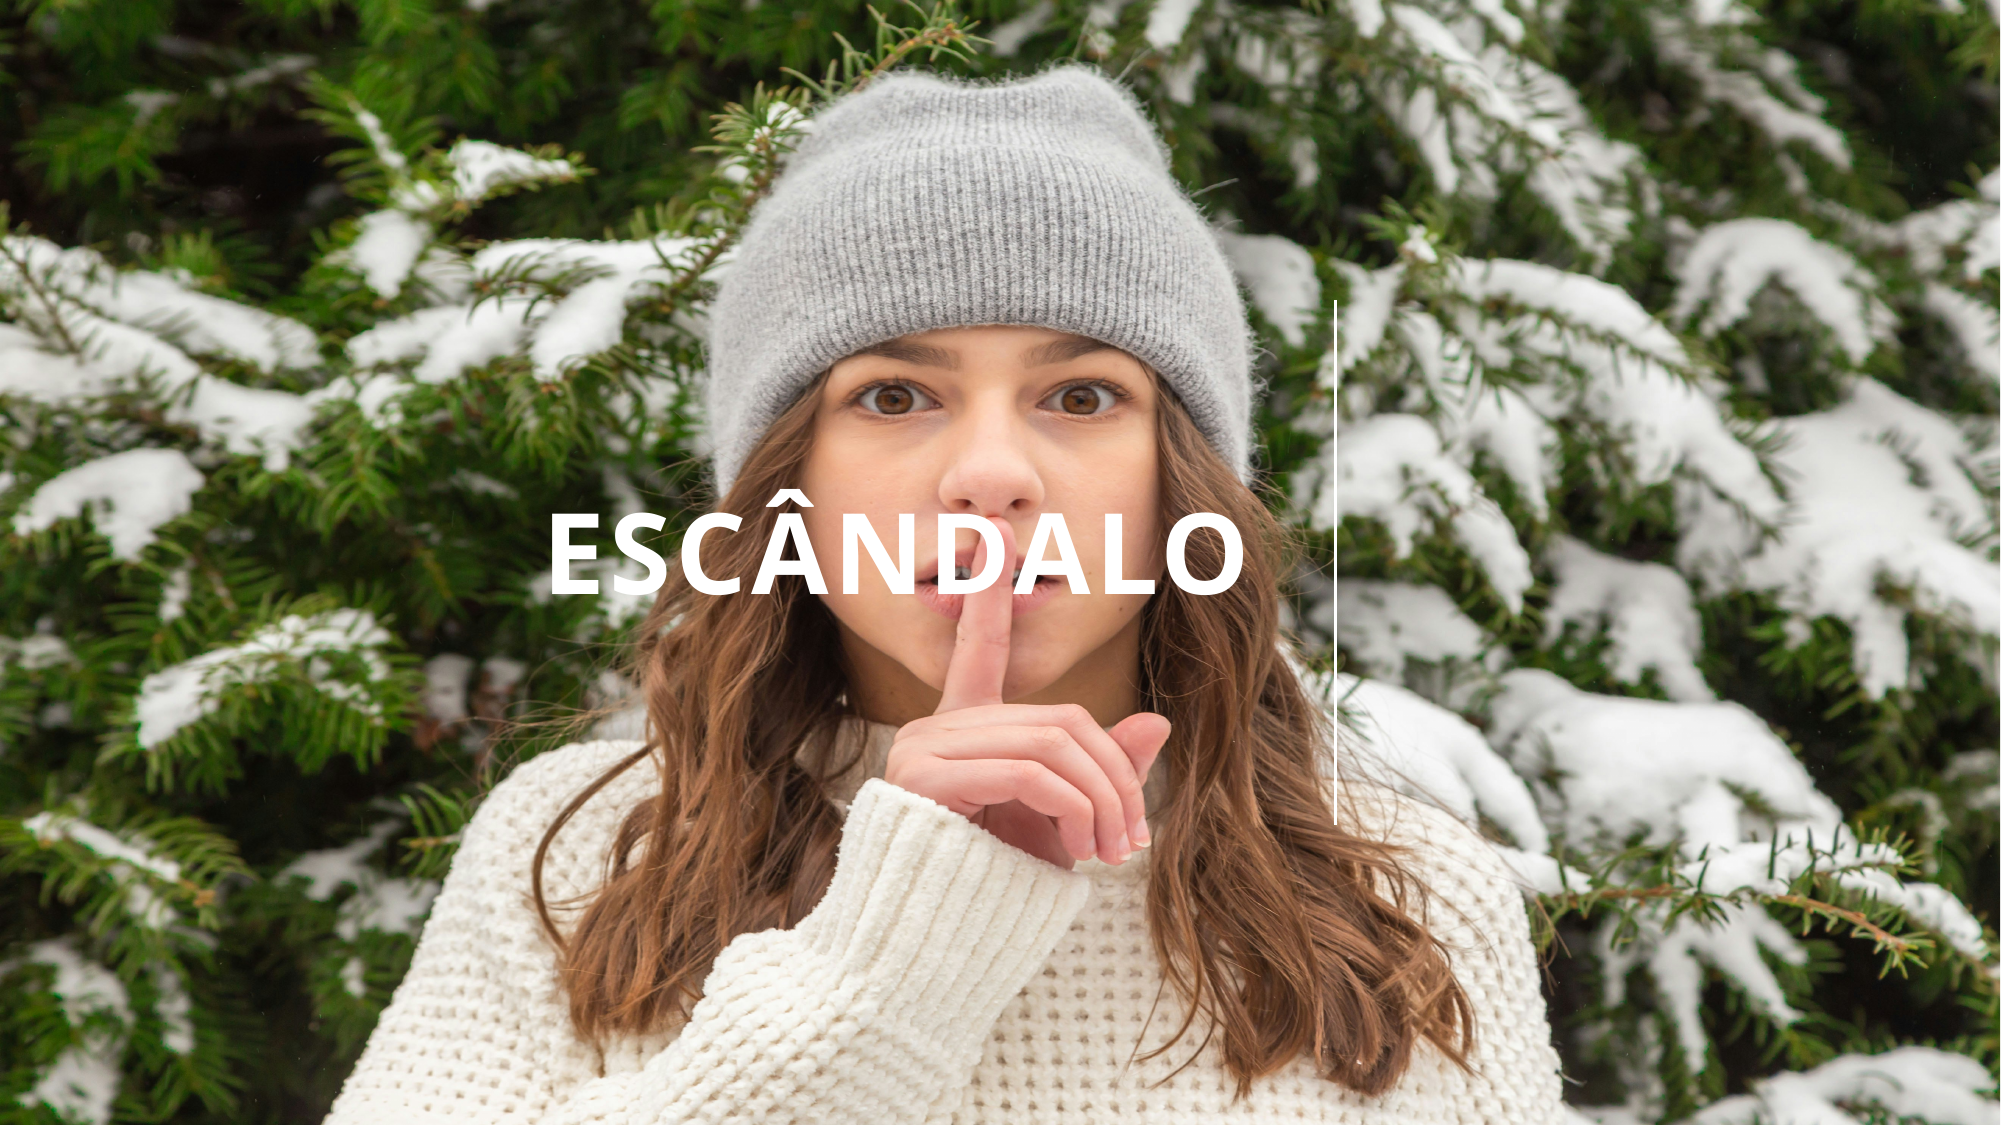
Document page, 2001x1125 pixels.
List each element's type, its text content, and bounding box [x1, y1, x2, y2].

title escândalo [105, 105, 1281, 1020]
text_box [0, 0, 2000, 1125]
